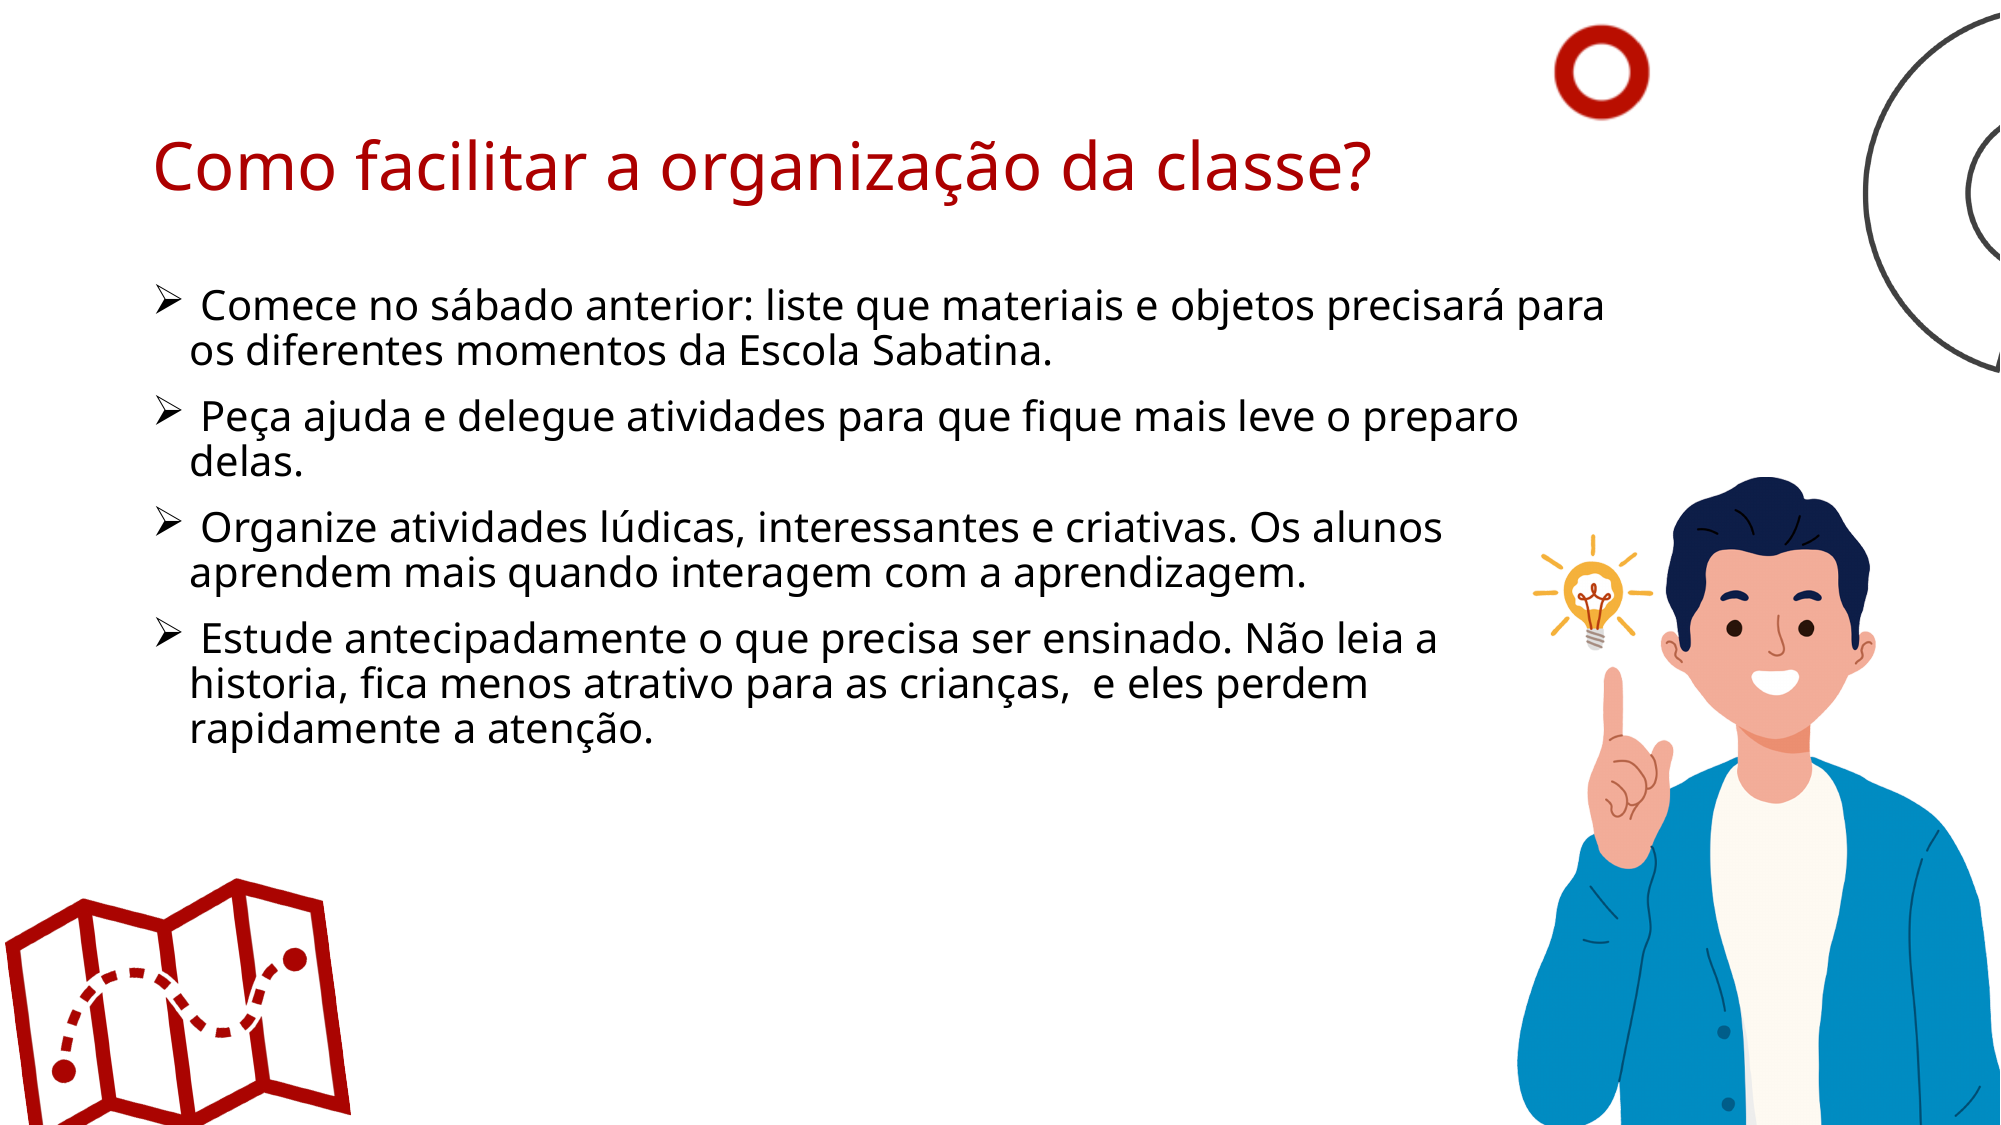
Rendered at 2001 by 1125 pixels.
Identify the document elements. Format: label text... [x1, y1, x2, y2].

picture [1368, 0, 2000, 415]
picture [1, 868, 351, 1125]
picture [1516, 477, 2000, 1125]
title Como facilitar a organização da classe? [137, 59, 1368, 277]
list Comece no sábado anterior: liste que materiais e objetos precisará para os diferentes momentos da Escola Sabatina. Peça ajuda e delegue atividades para que fique mais leve o preparo delas. Organize atividades lúdicas, interessantes e criativas. Os alunos aprendem mais quando interagem com a aprendizagem. Estude antecipadamente o que precisa ser ensinado. Não leia a historia, fica menos atrativo para as crianças, e eles perdem rapidamente a atenção. [137, 277, 1639, 992]
picture [1588, 1085, 1621, 1125]
